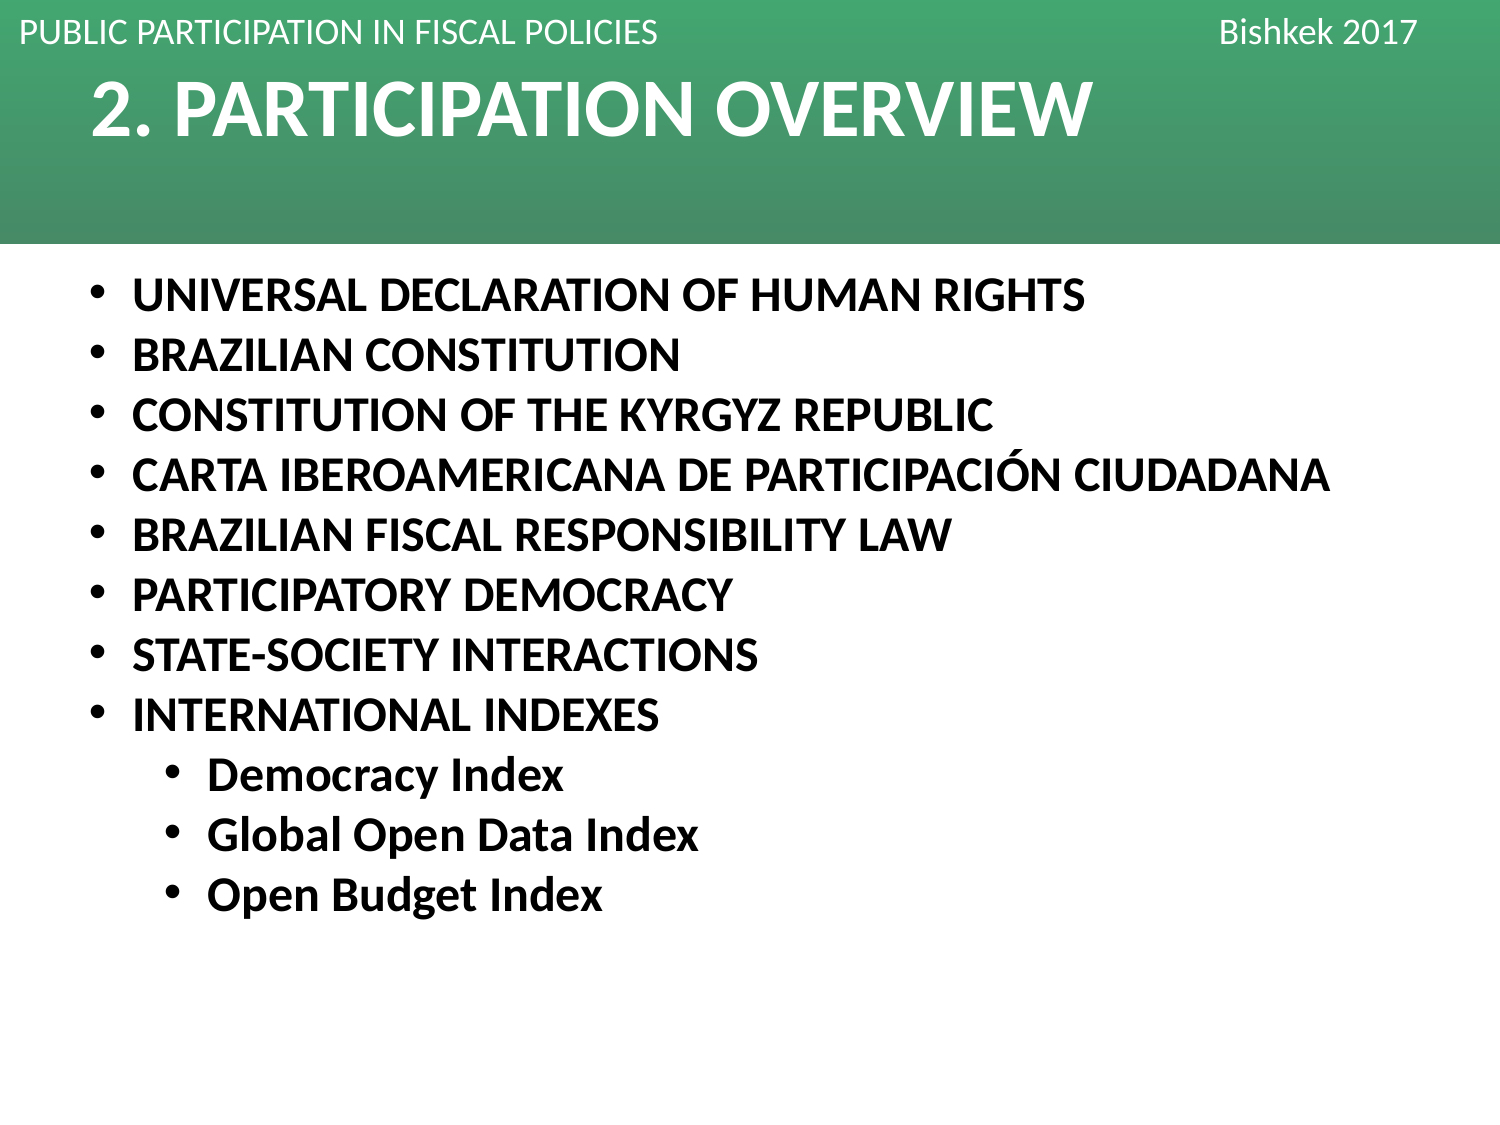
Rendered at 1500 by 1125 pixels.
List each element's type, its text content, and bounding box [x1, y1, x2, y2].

text_box UNIVERSAL DECLARATION OF HUMAN RIGHTS BRAZILIAN CONSTITUTION CONSTITUTION OF THE KYRGYZ REPUBLIC CARTA IBEROAMERICANA DE PARTICIPACIÓN CIUDADANA BRAZILIAN FISCAL RESPONSIBILITY LAW PARTICIPATORY DEMOCRACY STATE-SOCIETY INTERACTIONS INTERNATIONAL INDEXES Democracy Index Global Open Data Index Open Budget Index [0, 193, 1500, 1109]
title 2. PARTICIPATION OVERVIEW [74, 44, 1426, 162]
